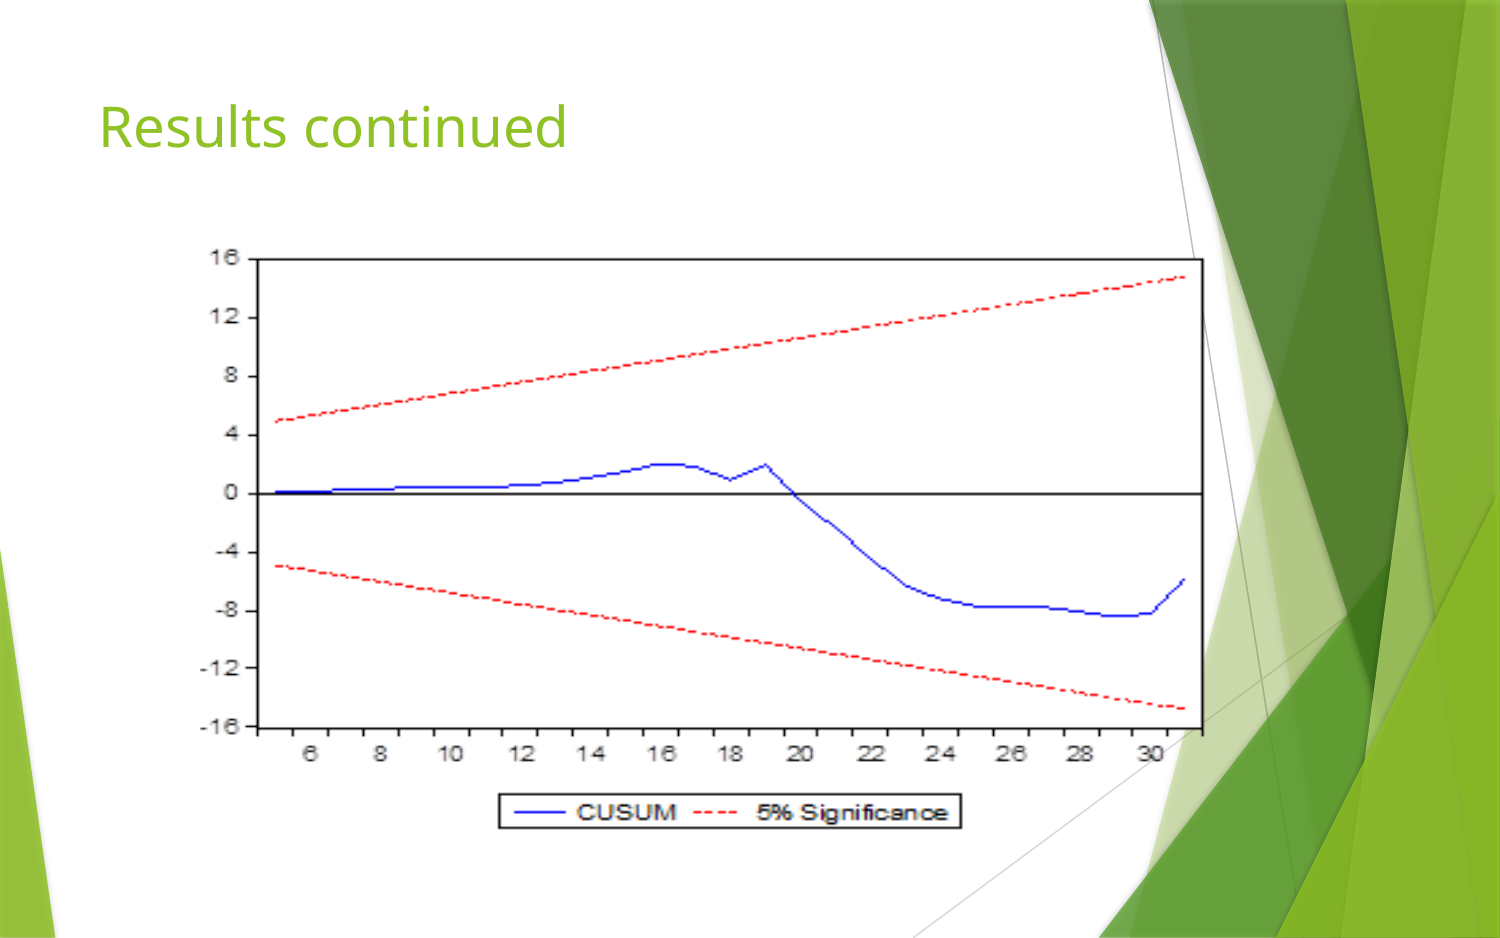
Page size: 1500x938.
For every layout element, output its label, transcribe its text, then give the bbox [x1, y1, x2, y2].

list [199, 243, 1213, 832]
title Results continued [83, 83, 1141, 264]
